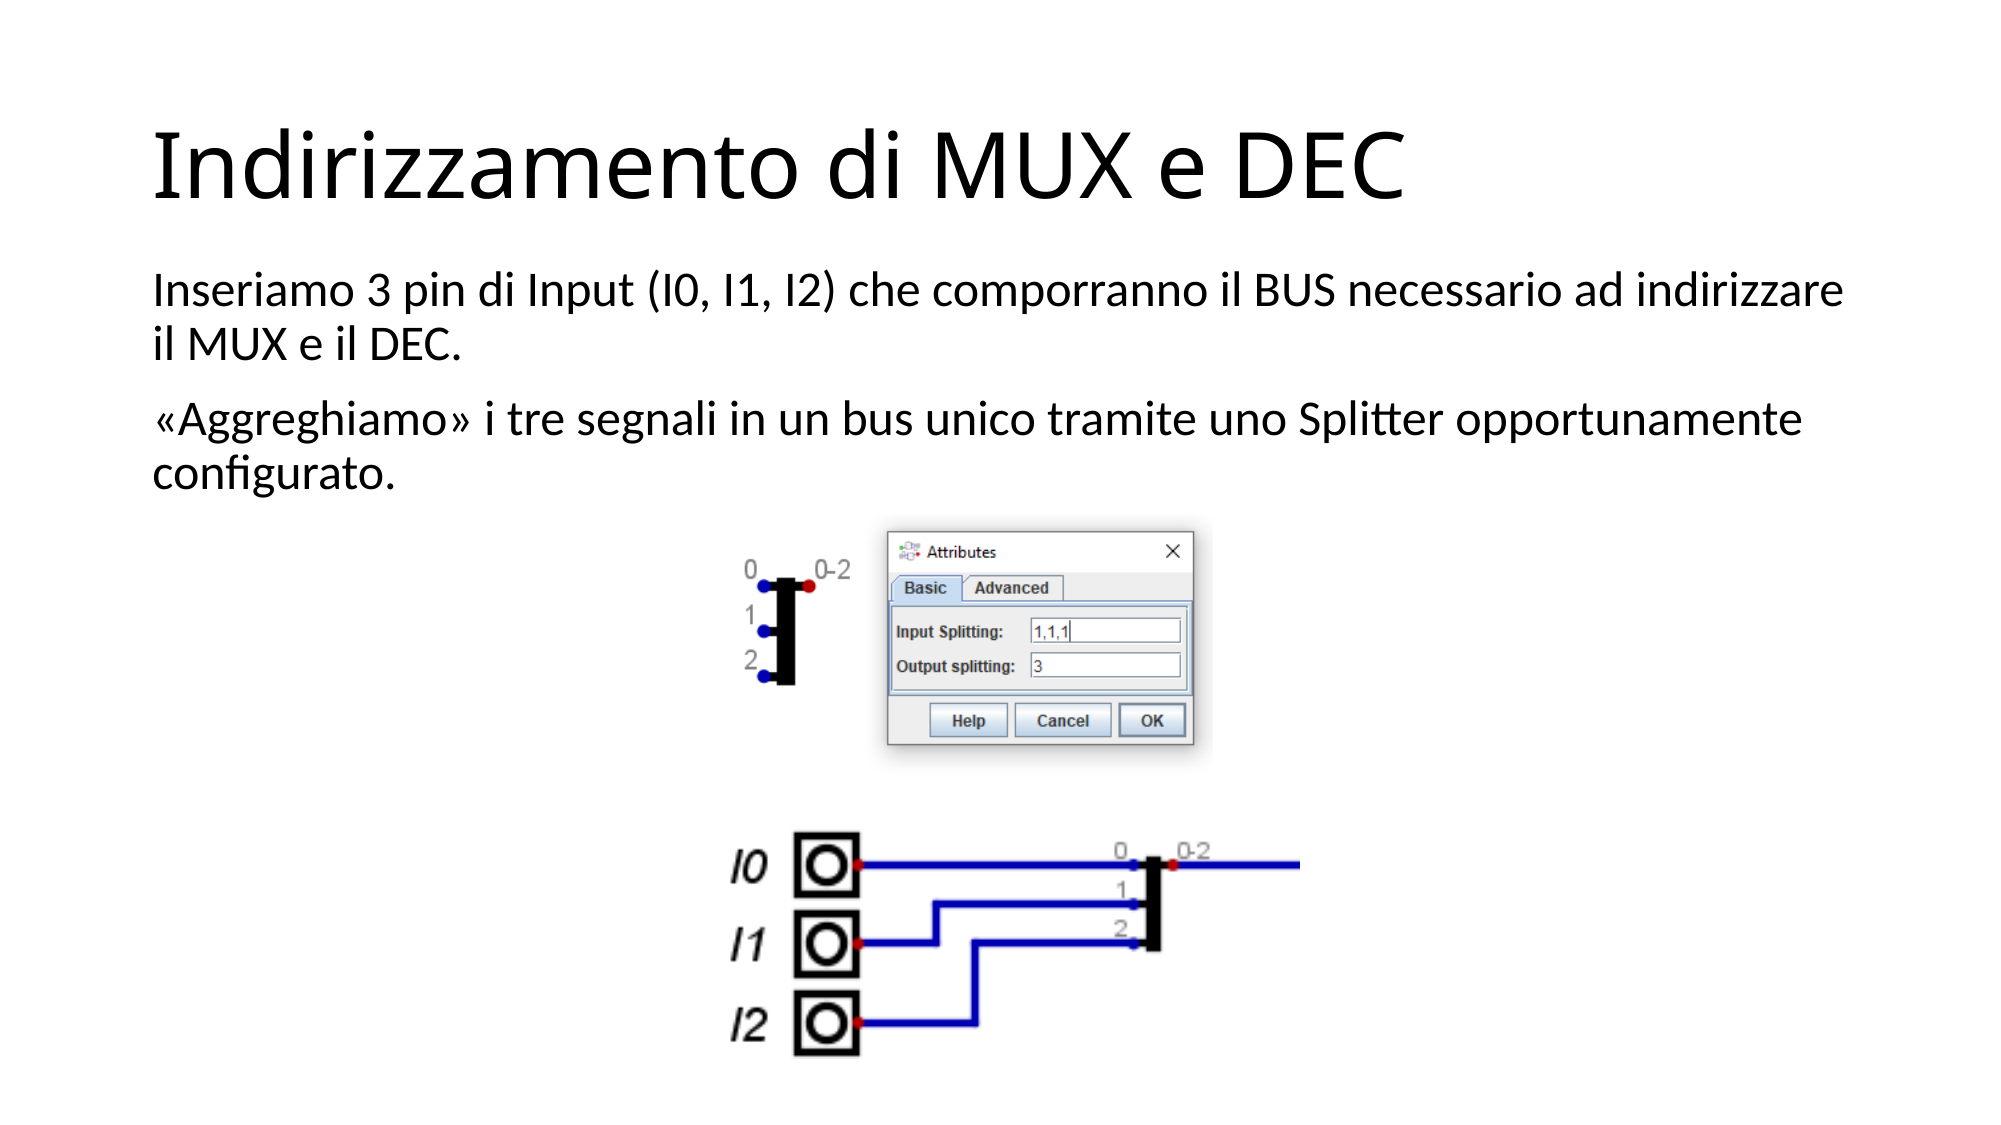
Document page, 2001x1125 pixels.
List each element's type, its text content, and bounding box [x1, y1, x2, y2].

title Indirizzamento di MUX e DEC [137, 59, 1863, 256]
picture [721, 514, 1213, 780]
picture [700, 799, 1300, 1115]
list Inseriamo 3 pin di Input (I0, I1, I2) che comporranno il BUS necessario ad indirizzare il MUX e il DEC. «Aggreghiamo» i tre segnali in un bus unico tramite uno Splitter opportunamente configurato. [137, 256, 1863, 522]
